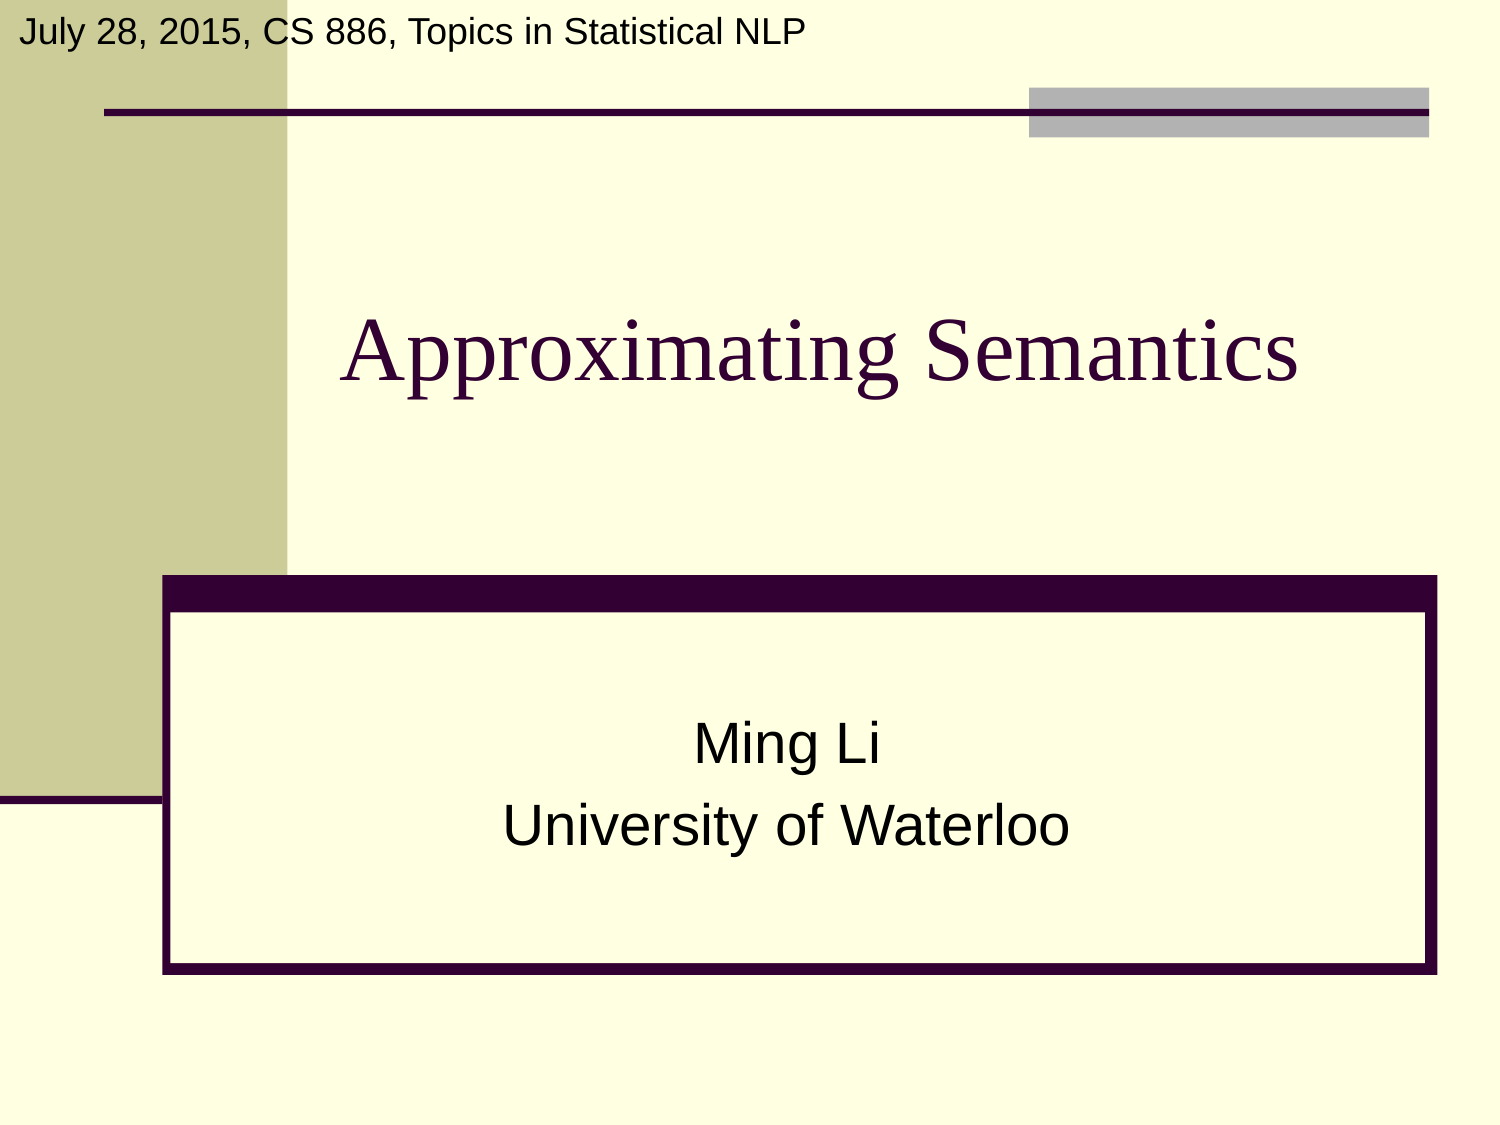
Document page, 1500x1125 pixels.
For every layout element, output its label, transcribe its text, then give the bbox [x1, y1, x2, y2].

subtitle Ming Li University of Waterloo [224, 649, 1351, 913]
title Approximating Semantics [324, 162, 1500, 526]
text_box July 28, 2015, CS 886, Topics in Statistical NLP [4, 0, 823, 60]
